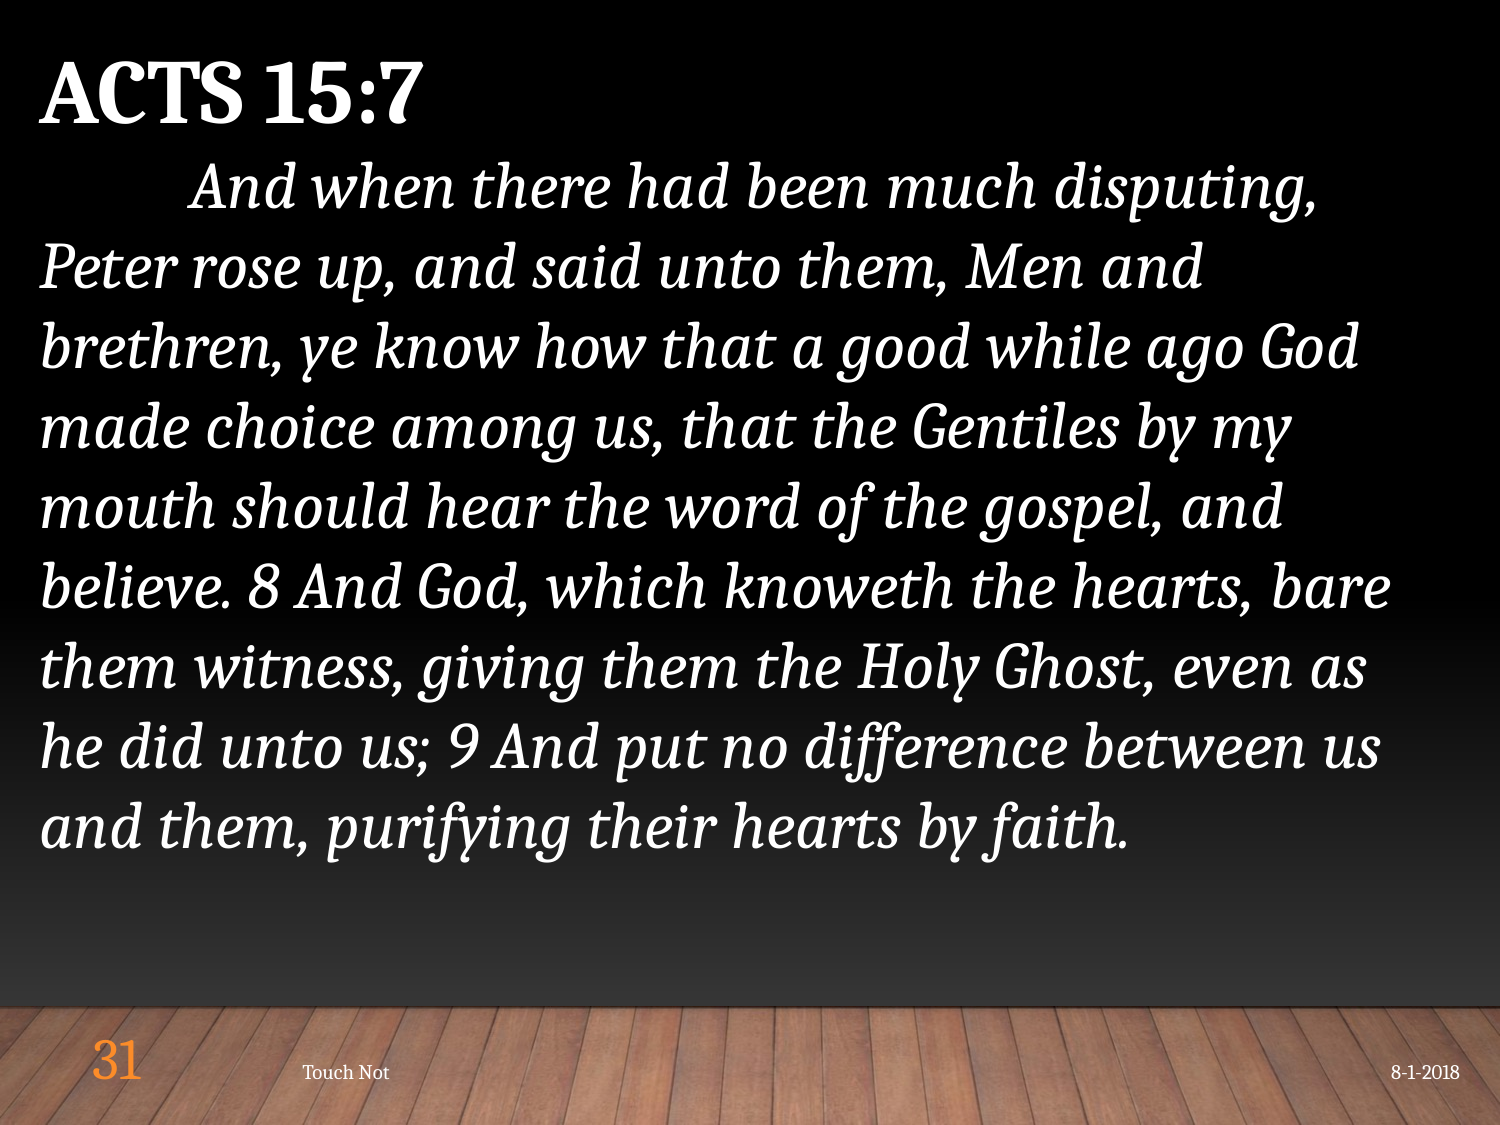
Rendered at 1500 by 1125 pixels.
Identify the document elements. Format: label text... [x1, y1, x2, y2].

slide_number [1086, 1045, 1475, 1097]
picture [0, 1006, 1500, 1125]
footer Touch Not [287, 1045, 898, 1097]
text_box ACTS 15:7 And when there had been much disputing, Peter rose up, and said unto them, Men and brethren, ye know how that a good while ago God made choice among us, that the Gentiles by my mouth should hear the word of the gospel, and believe. 8 And God, which knoweth the hearts, bare them witness, giving them the Holy Ghost, even as he did unto us; 9 And put no difference between us and them, purifying their hearts by faith. [24, 24, 1463, 870]
slide_number 31 [24, 1013, 156, 1097]
